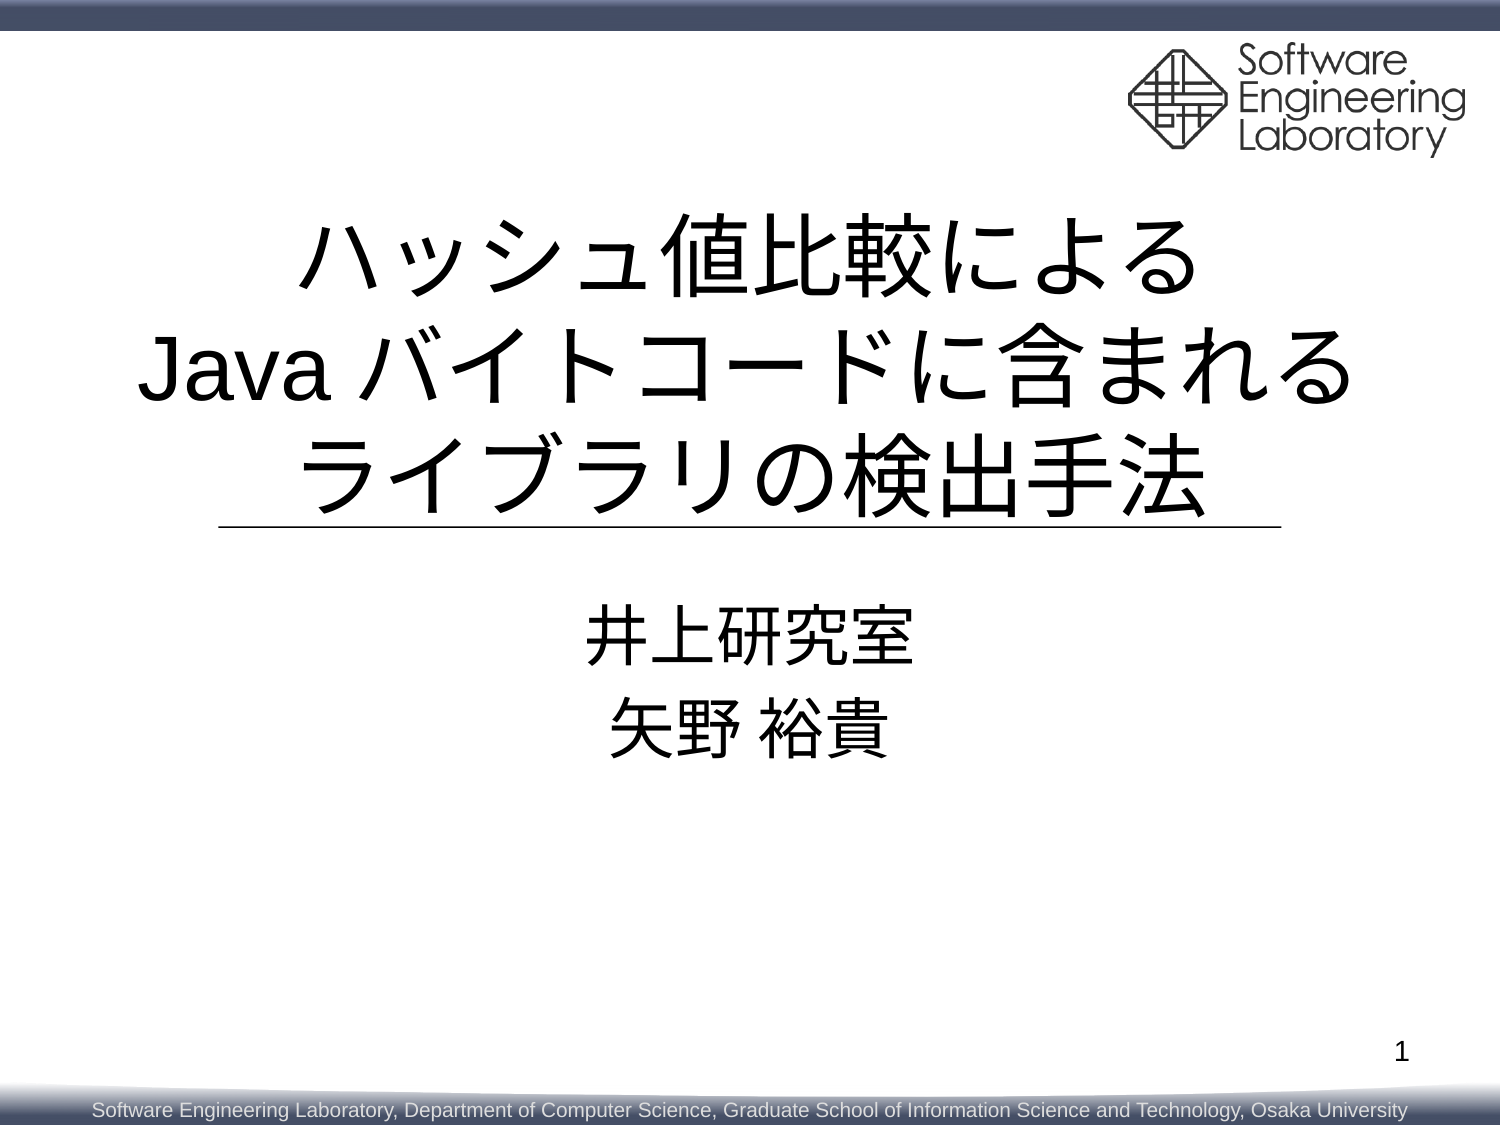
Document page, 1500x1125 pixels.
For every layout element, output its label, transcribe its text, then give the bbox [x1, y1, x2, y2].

picture [0, 1082, 1500, 1125]
subtitle 井上研究室 矢野 裕貴 [224, 585, 1276, 874]
title ハッシュ値比較による Javaバイトコードに含まれる ライブラリの検出手法 [112, 243, 1388, 485]
picture [1128, 42, 1465, 158]
picture [0, 0, 1500, 31]
slide_number 1 [1074, 1024, 1426, 1071]
